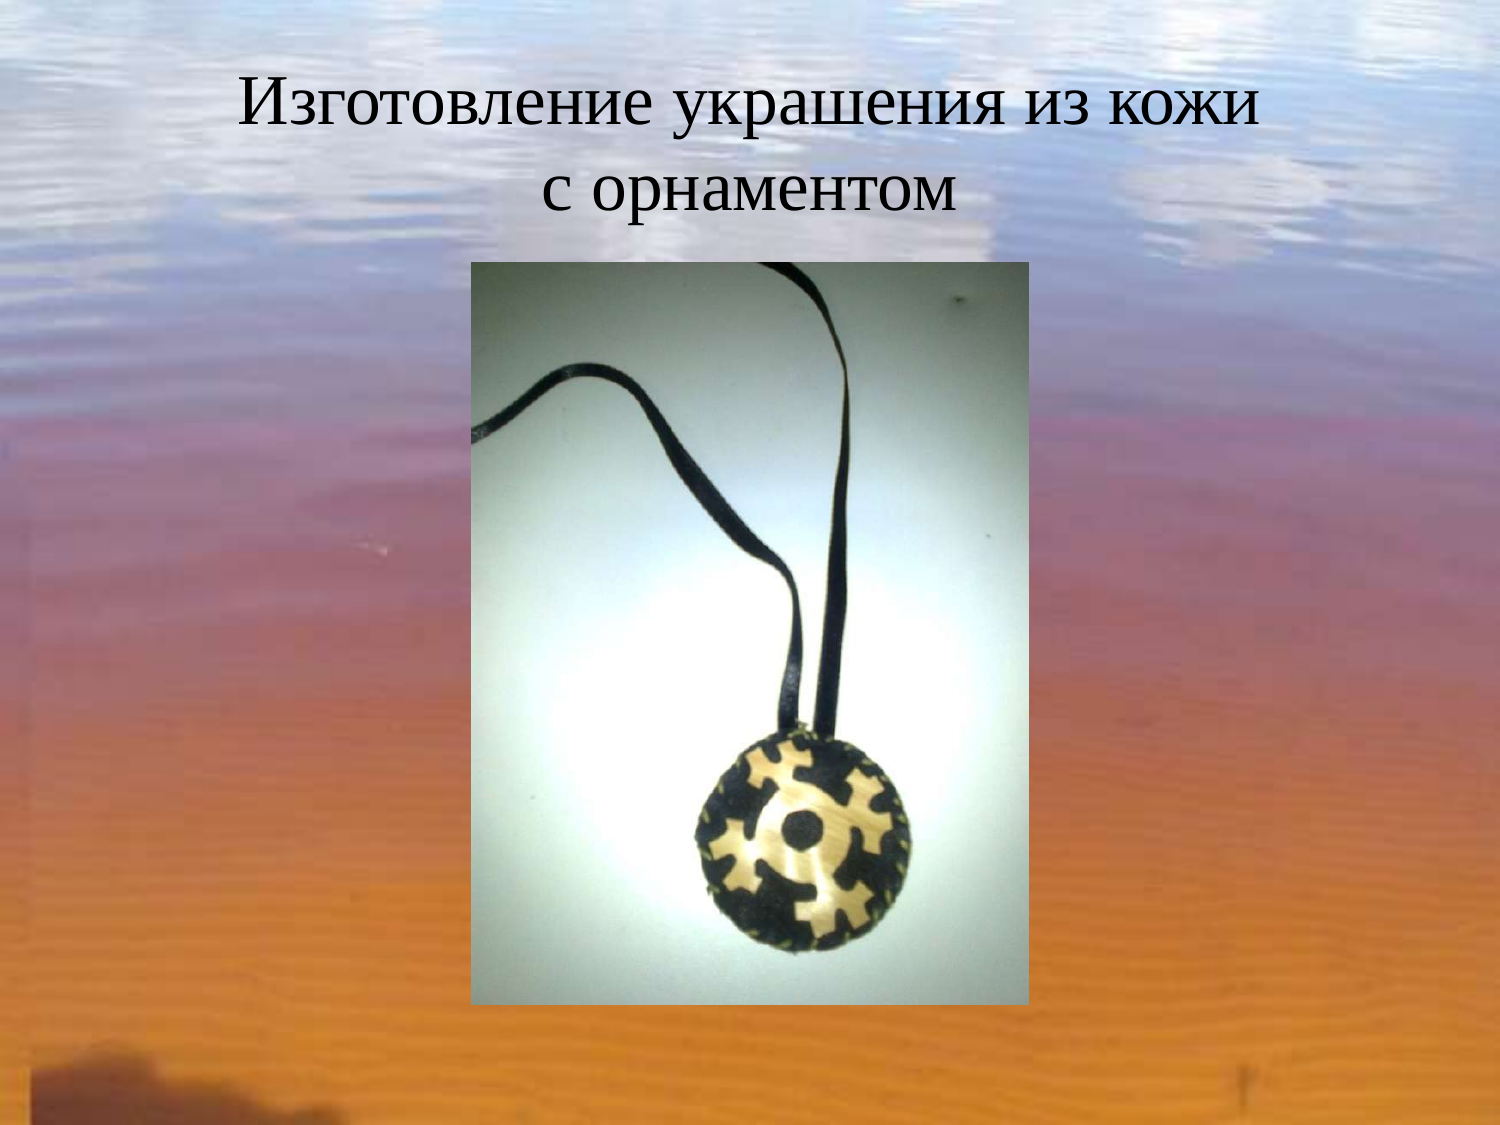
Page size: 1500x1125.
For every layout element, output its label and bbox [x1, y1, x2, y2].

picture [0, 0, 1500, 1125]
list [471, 262, 1029, 1006]
